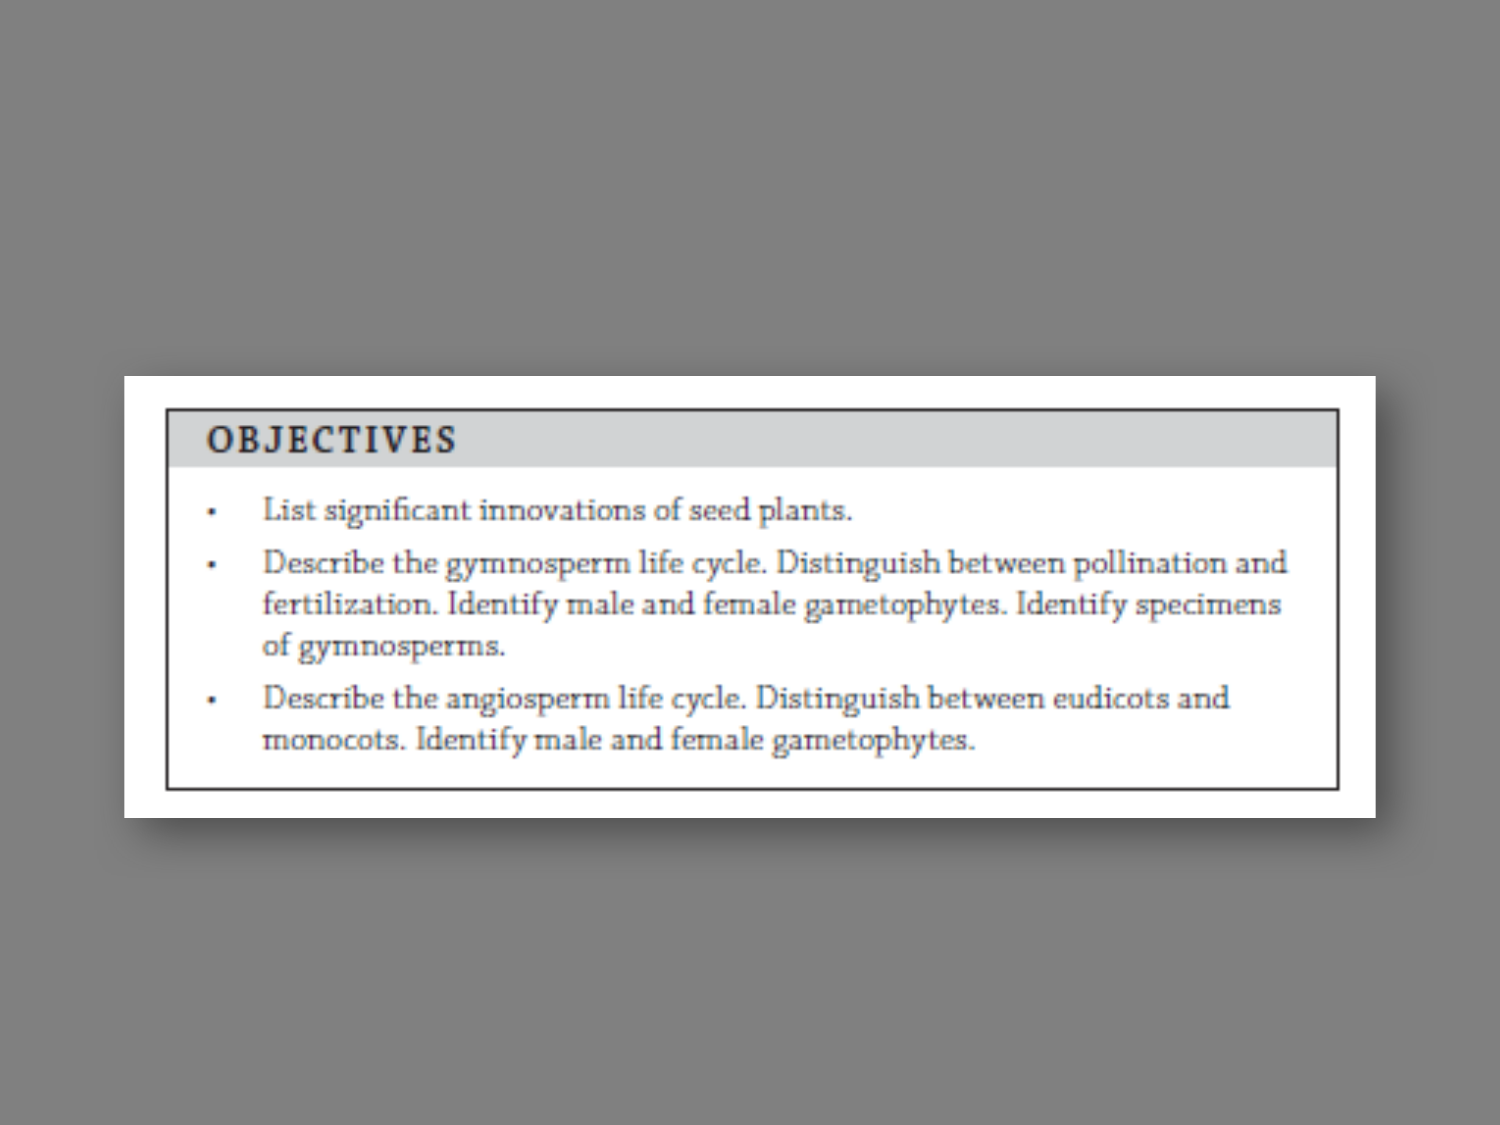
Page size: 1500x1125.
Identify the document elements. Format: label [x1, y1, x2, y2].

picture [124, 376, 1376, 818]
